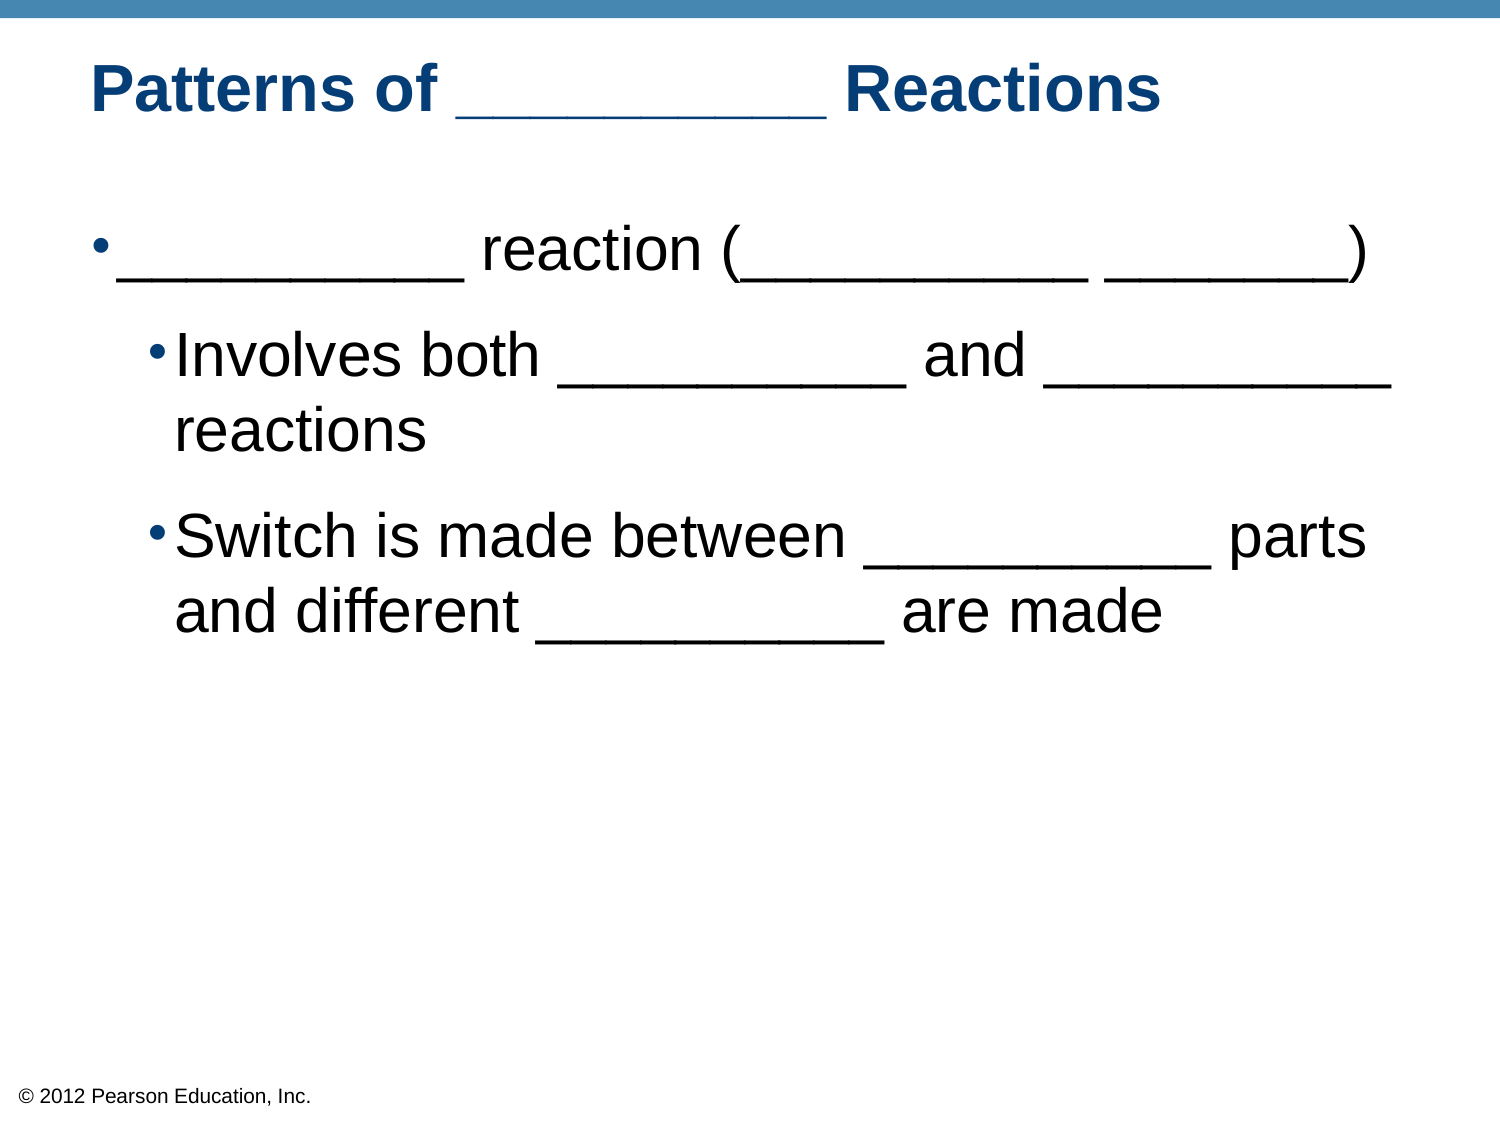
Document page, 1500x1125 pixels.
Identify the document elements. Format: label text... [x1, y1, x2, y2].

list __________ reaction (__________ _______) Involves both __________ and __________ reactions Switch is made between __________ parts and different __________ are made [74, 199, 1426, 1006]
title Patterns of __________ Reactions [74, 37, 1476, 201]
